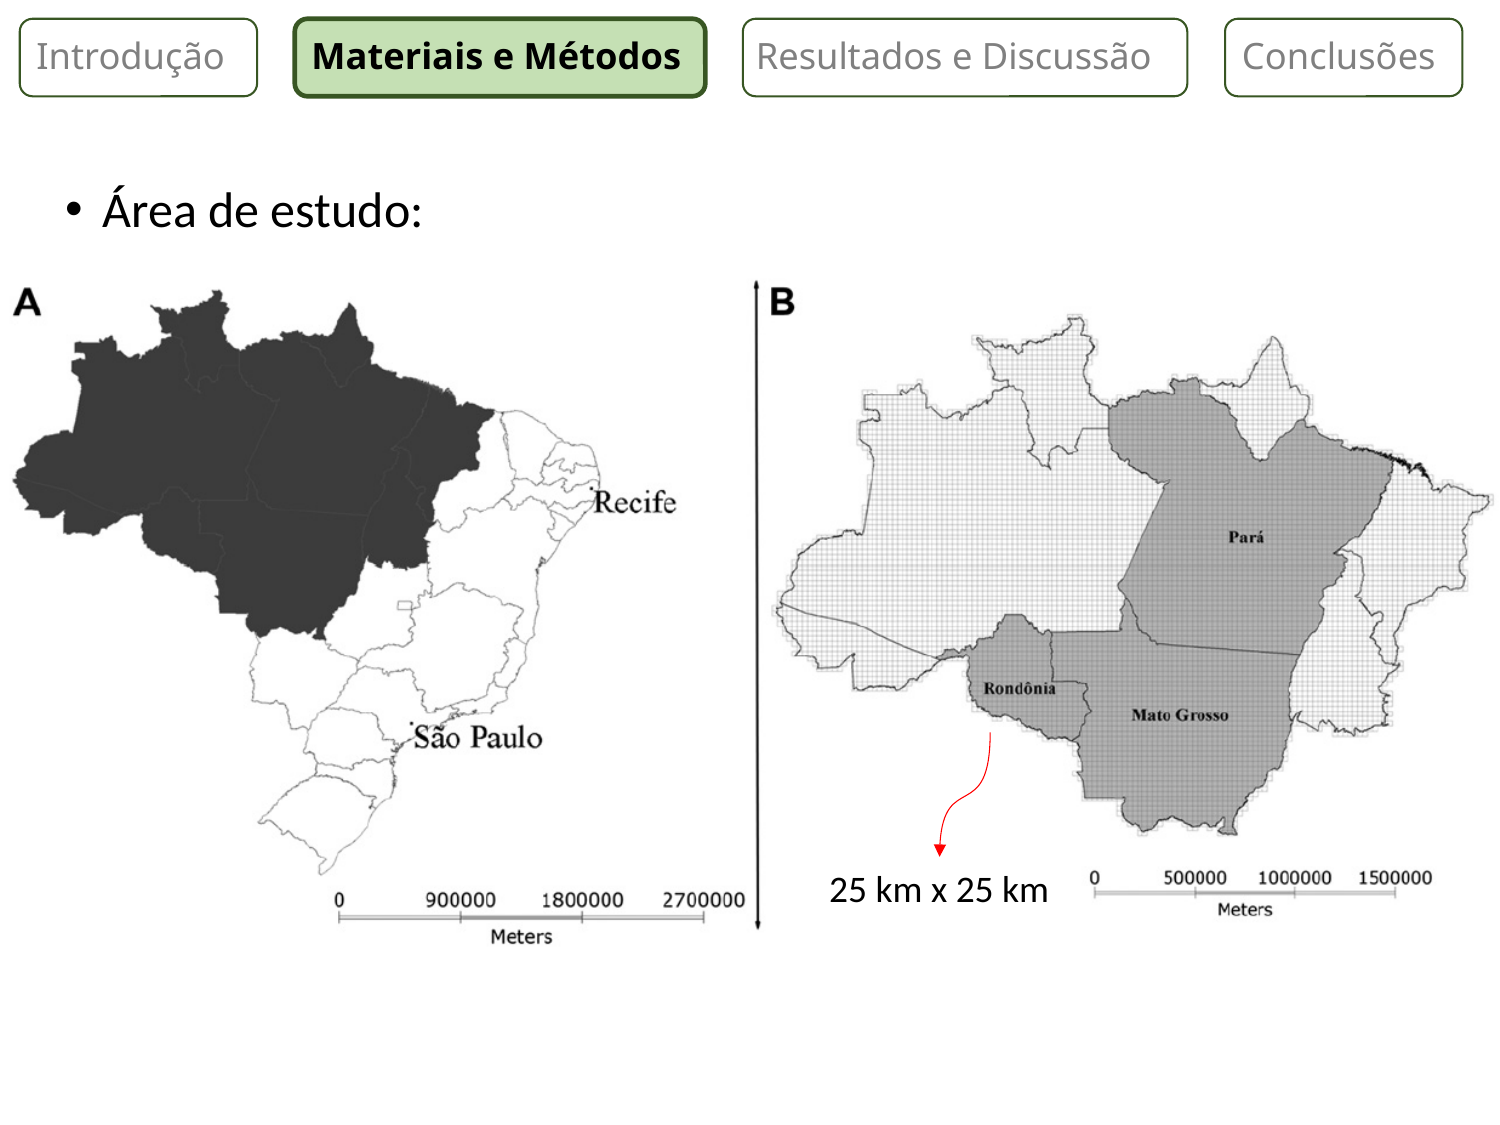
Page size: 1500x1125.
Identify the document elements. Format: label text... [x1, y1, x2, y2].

text_box Conclusões [1226, 18, 1481, 97]
text_box Introdução [21, 18, 275, 97]
picture [0, 268, 1500, 949]
text_box Área de estudo: [50, 176, 1344, 268]
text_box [902, 769, 1028, 820]
text_box Materiais e Métodos [296, 18, 734, 97]
text_box Resultados e Discussão [740, 18, 1226, 97]
